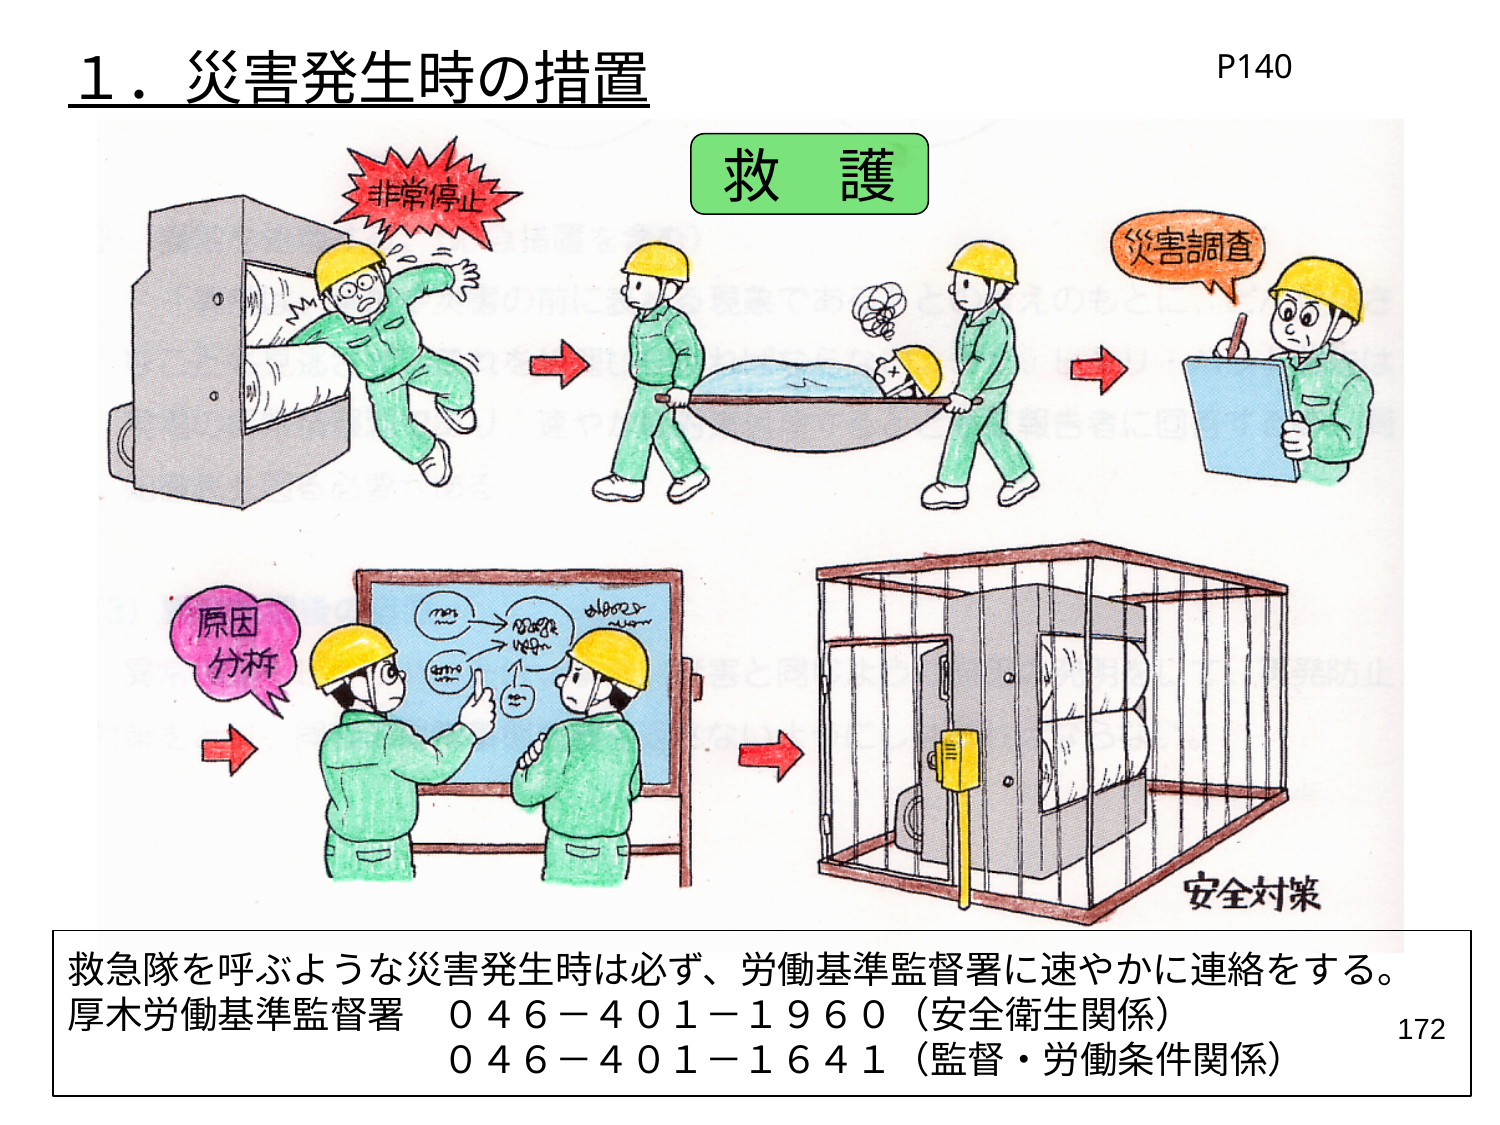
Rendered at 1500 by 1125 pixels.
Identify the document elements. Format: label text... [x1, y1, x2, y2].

text_box １．災害発生時の措置 [53, 30, 848, 119]
text_box P140 [1112, 37, 1397, 117]
picture [96, 119, 1404, 953]
text_box 救急隊を呼ぶような災害発生時は必ず、労働基準監督署に速やかに連絡をする。 厚木労働基準監督署 ０４６－４０１－１９６０（安全衛生関係） ０４６－４０１－１６４１（監督・労働条件関係） [53, 930, 1472, 1097]
